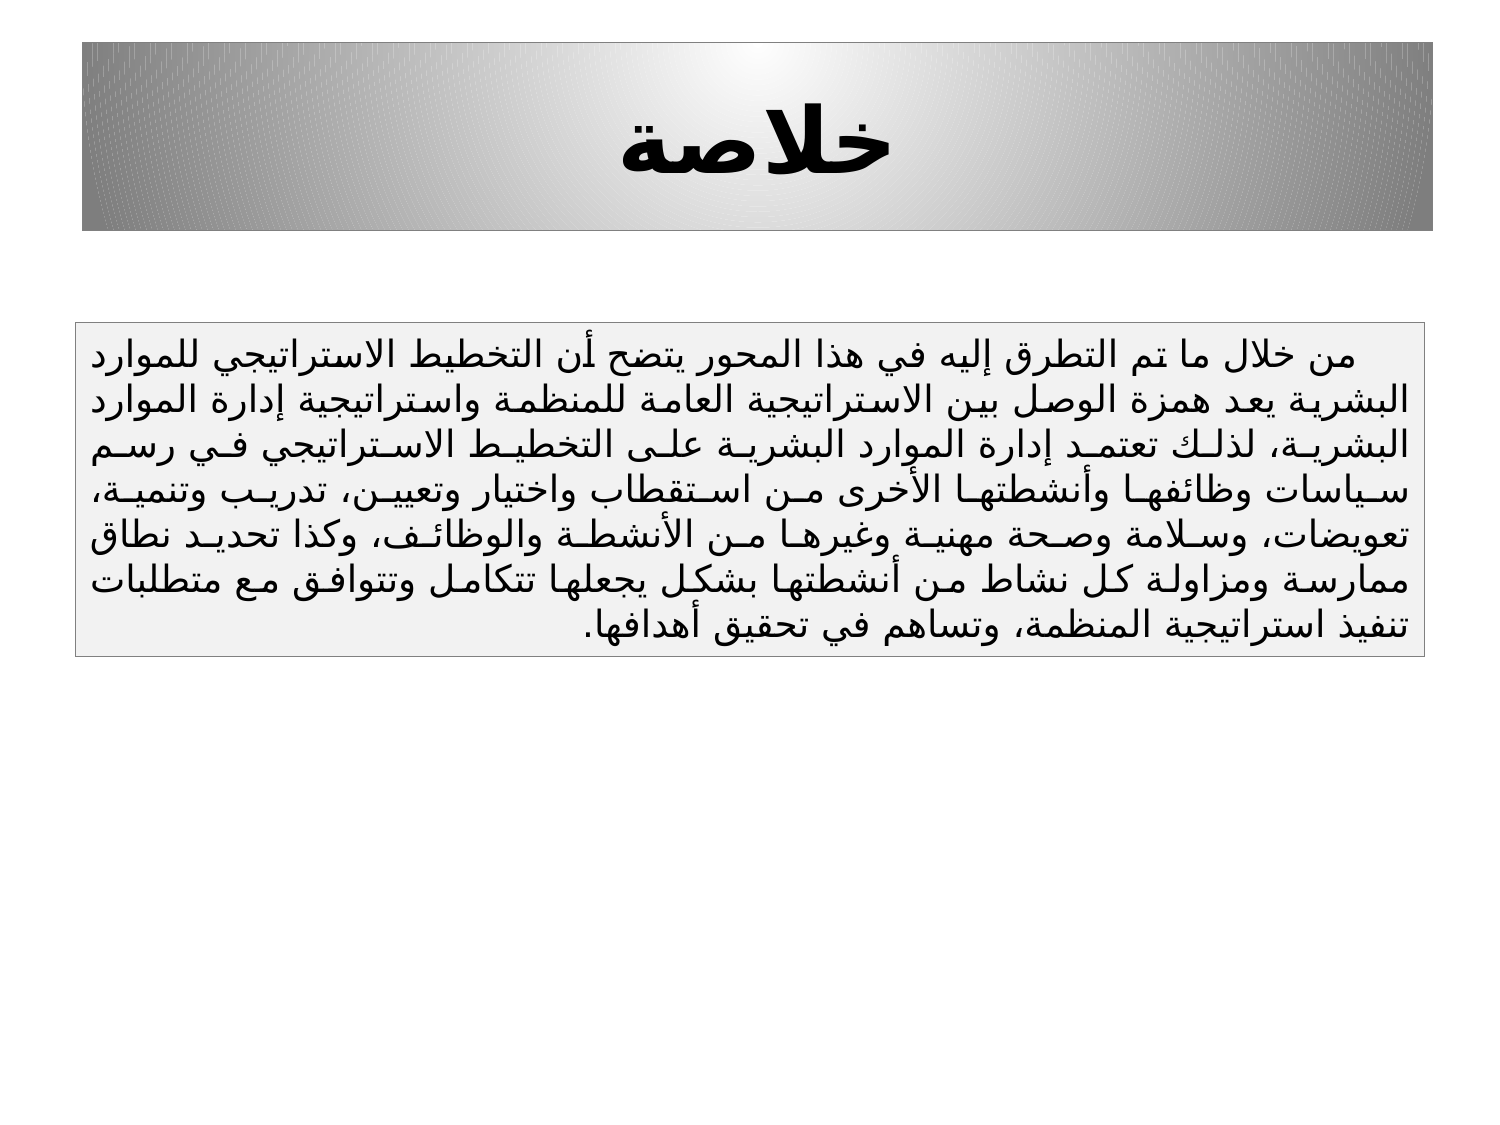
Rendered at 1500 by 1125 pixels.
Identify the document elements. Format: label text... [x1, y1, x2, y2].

title خلاصة [82, 42, 1433, 231]
list من خلال ما تم التطرق إليه في هذا المحور يتضح أن التخطيط الاستراتيجي للموارد البشرية يعد همزة الوصل بين الاستراتيجية العامة للمنظمة واستراتيجية إدارة الموارد البشرية، لذلك تعتمد إدارة الموارد البشرية على التخطيط الاستراتيجي في رسم سياسات وظائفها وأنشطتها الأخرى من استقطاب واختيار وتعيين، تدريب وتنمية، تعويضات، وسلامة وصحة مهنية وغيرها من الأنشطة والوظائف، وكذا تحديد نطاق ممارسة ومزاولة كل نشاط من أنشطتها بشكل يجعلها تتكامل وتتوافق مع متطلبات تنفيذ استراتيجية المنظمة، وتساهم في تحقيق أهدافها. [75, 322, 1425, 657]
